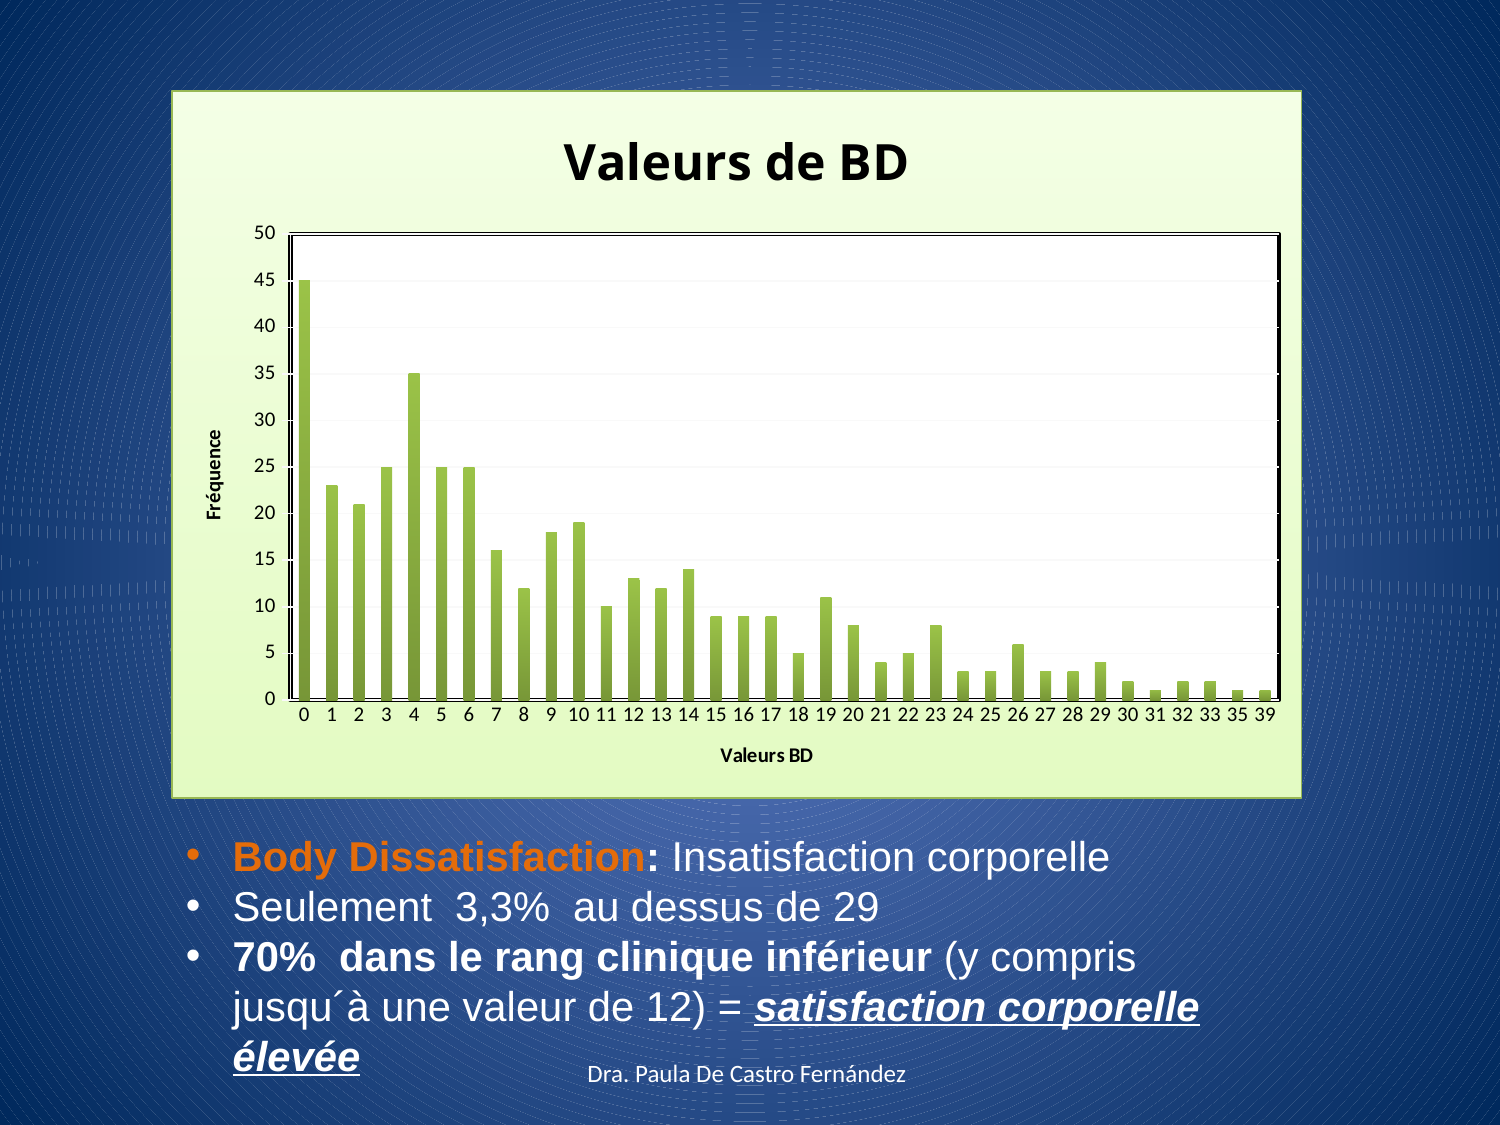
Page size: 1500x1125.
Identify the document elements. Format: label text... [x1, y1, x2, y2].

chart [170, 89, 1303, 799]
footer Dra. Paula De Castro Fernández [512, 1042, 988, 1103]
text_box Body Dissatisfaction: Insatisfaction corporelle Seulement 3,3% au dessus de 29 70% dans le rang clinique inférieur (y compris jusqu´à une valeur de 12) = satisfaction corporelle élevée [171, 822, 1258, 1088]
